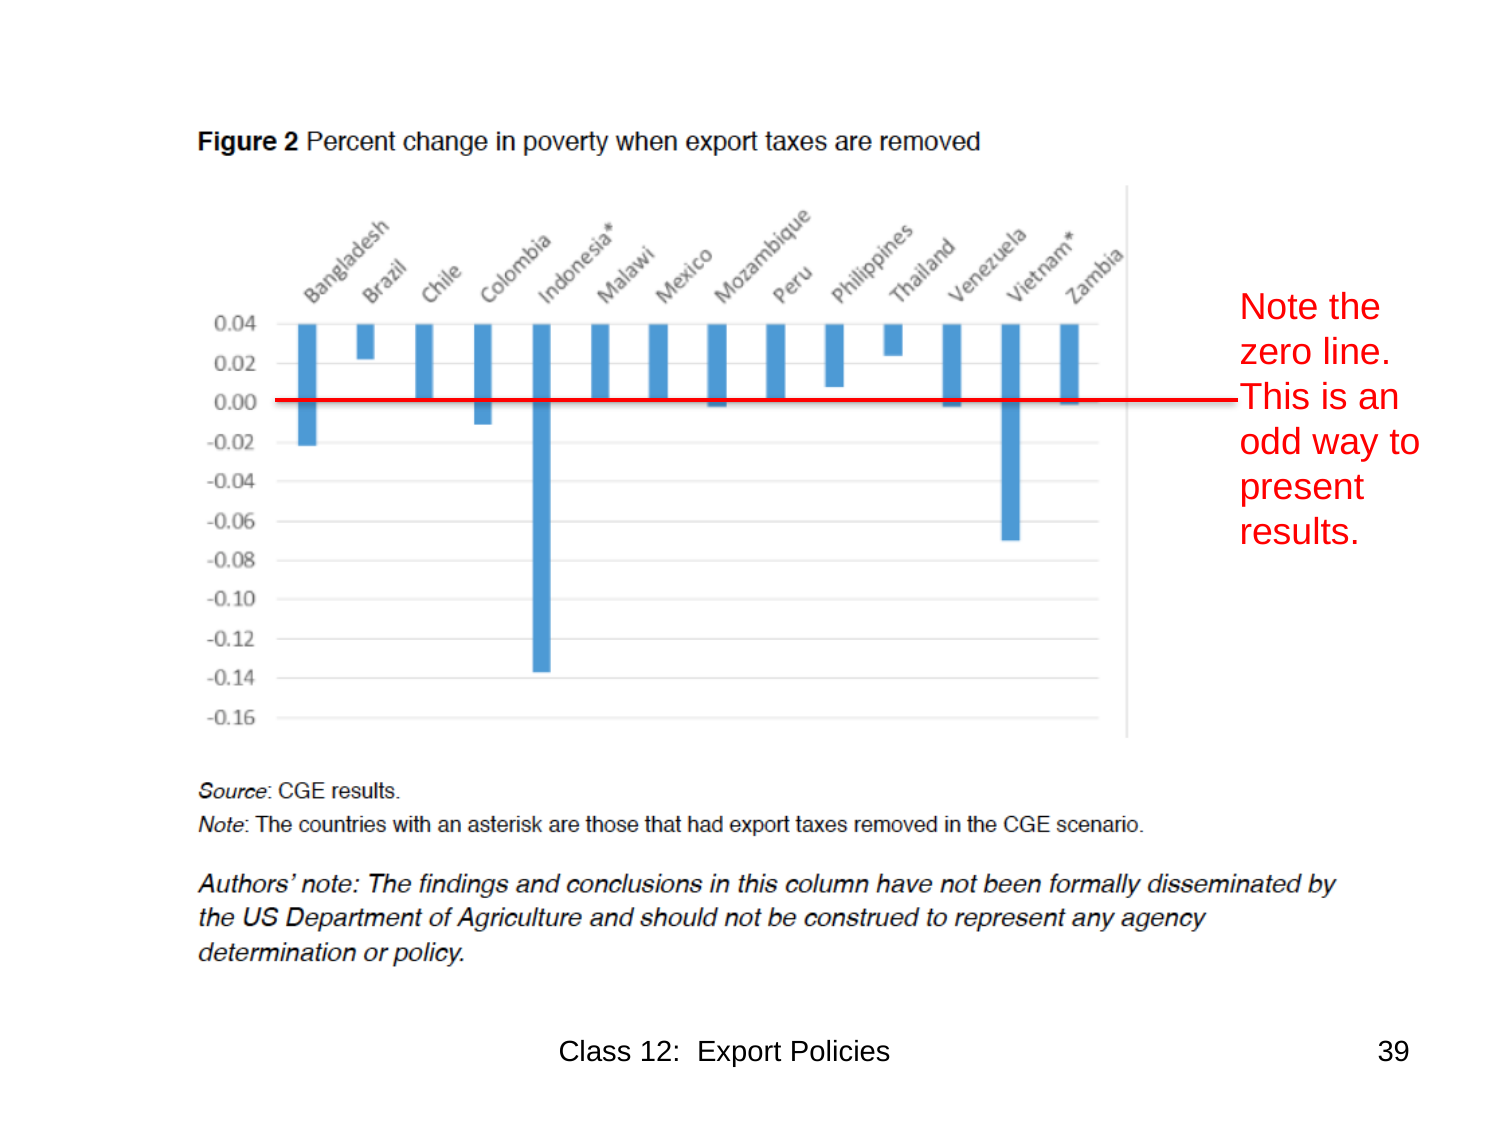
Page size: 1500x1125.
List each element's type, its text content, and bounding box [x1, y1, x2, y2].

footer Class 12: Export Policies [437, 1024, 1013, 1103]
text_box Note the zero line. This is an odd way to present results. [1354, 274, 1450, 560]
slide_number 39 [1074, 1024, 1426, 1103]
picture [187, 121, 1351, 976]
